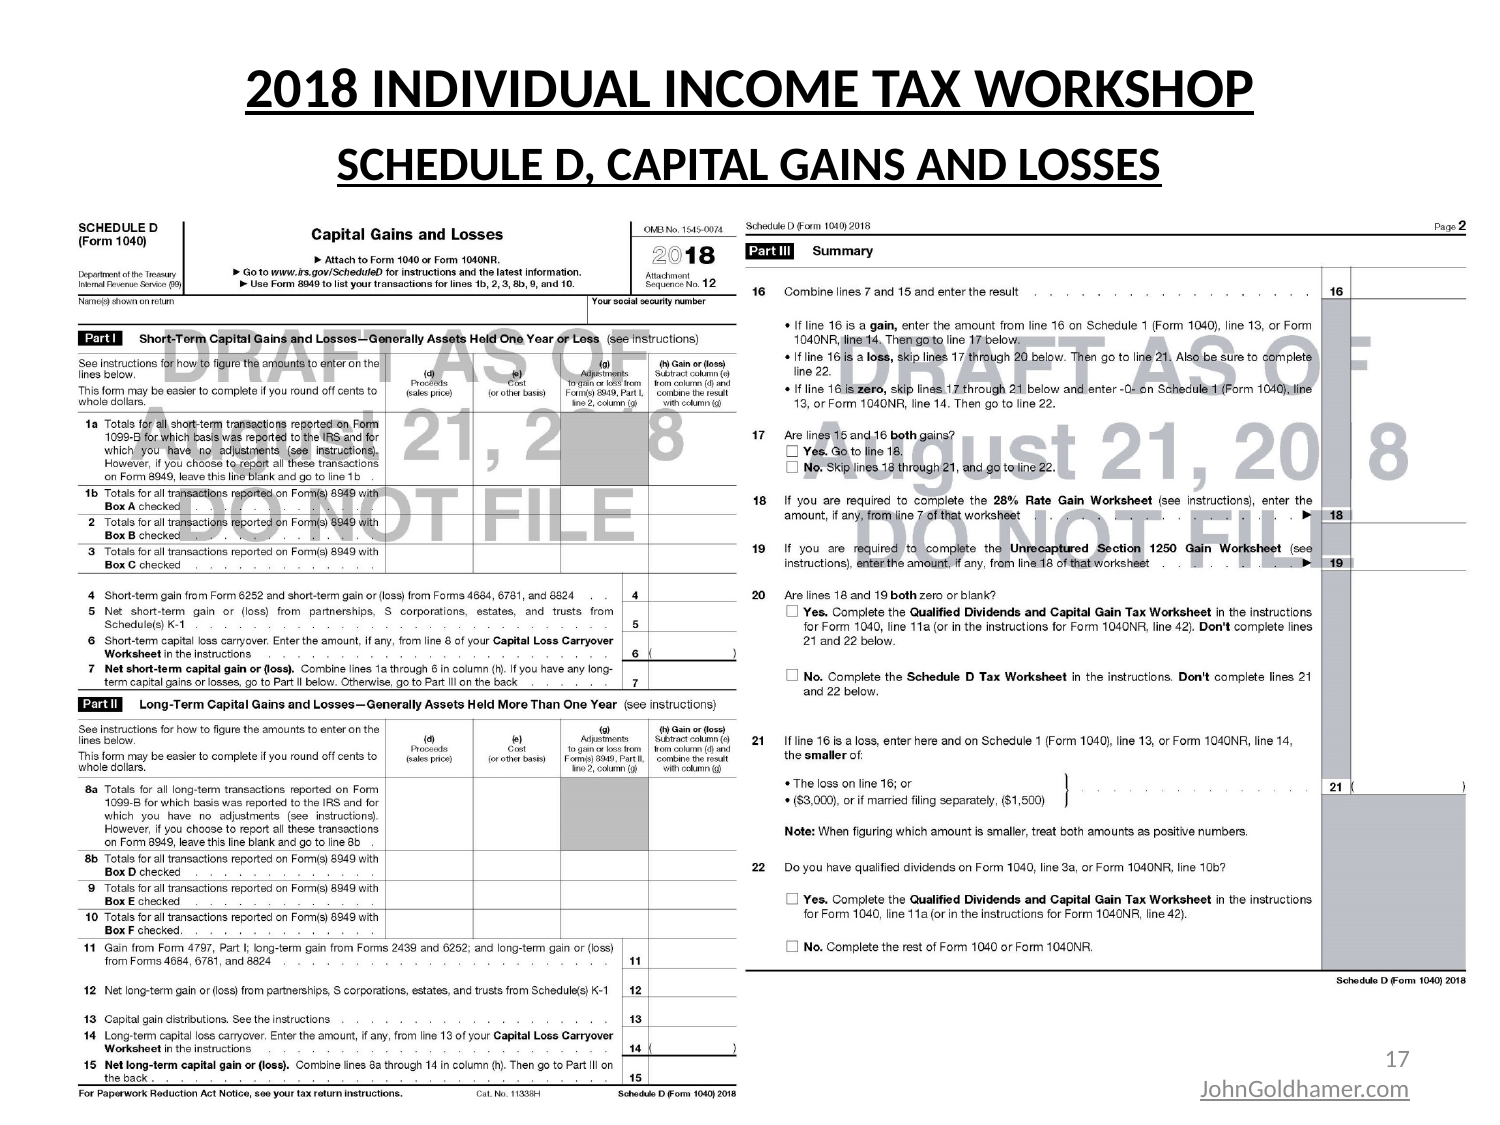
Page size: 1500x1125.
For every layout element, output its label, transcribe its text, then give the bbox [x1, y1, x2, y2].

list SCHEDULE D, CAPITAL GAINS AND LOSSES [24, 125, 1474, 1113]
slide_number 17 JohnGoldhamer.com [1074, 1042, 1425, 1103]
picture [74, 212, 1474, 1099]
title 2018 INDIVIDUAL INCOME TAX WORKSHOP [75, 37, 1425, 125]
